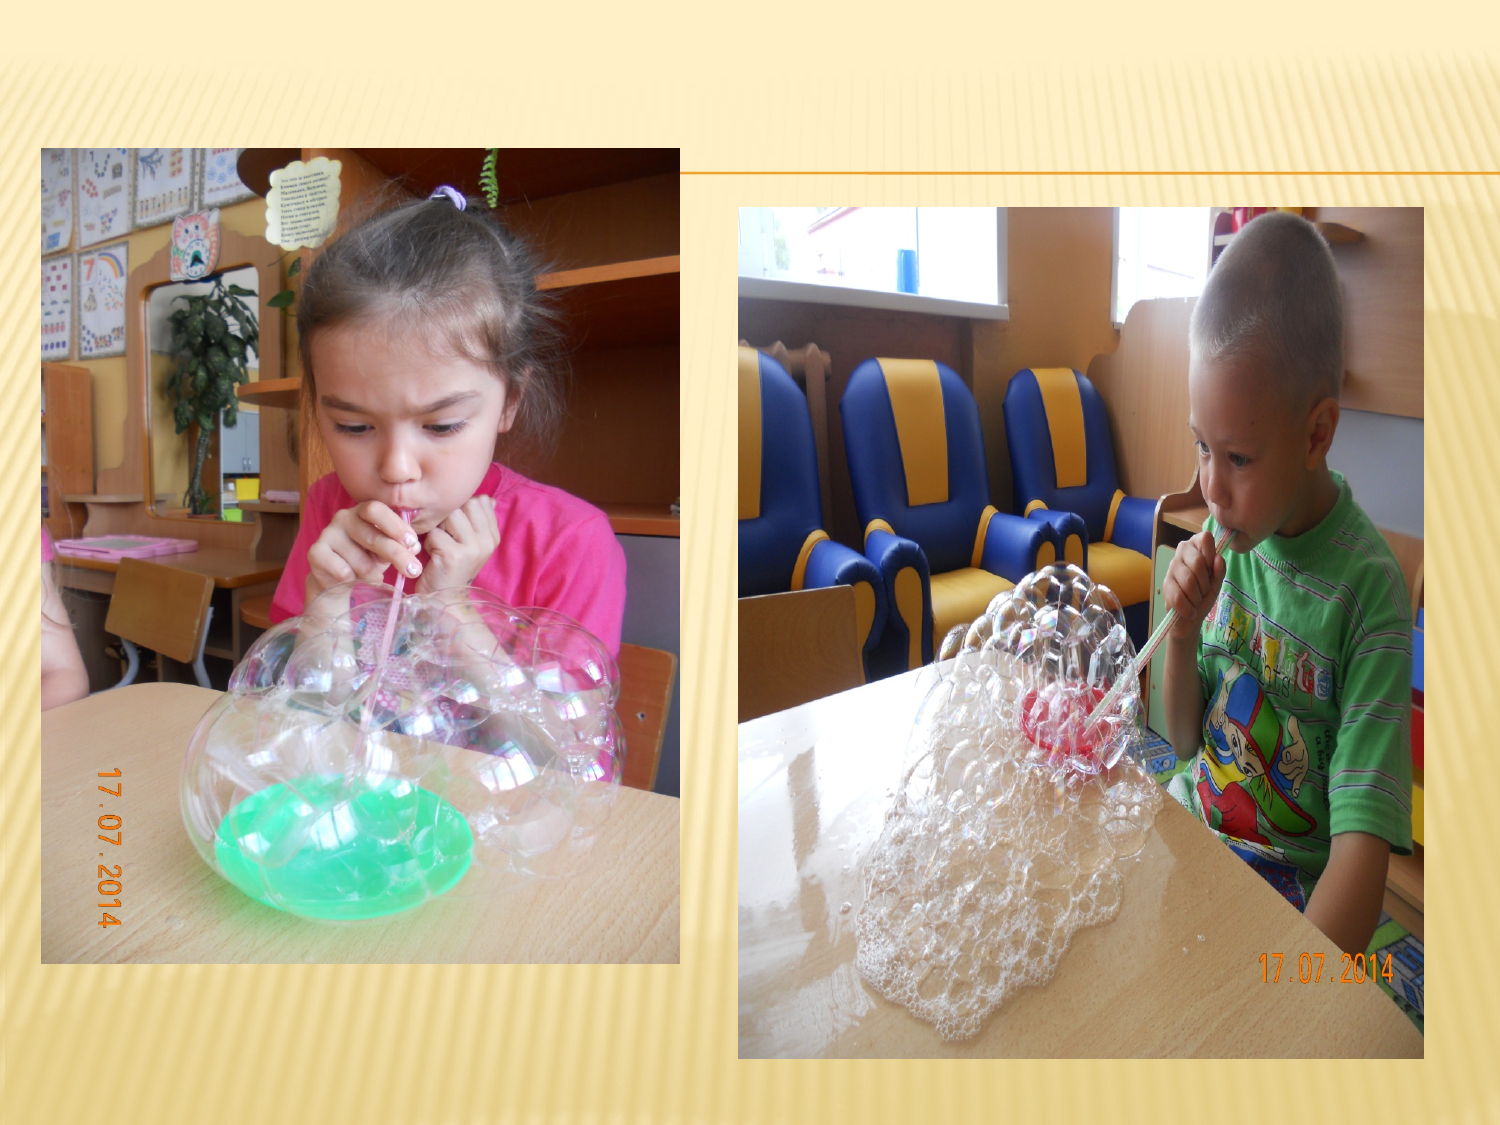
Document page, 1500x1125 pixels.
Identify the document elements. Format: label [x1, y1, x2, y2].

picture [737, 207, 1424, 1059]
list [40, 148, 680, 965]
